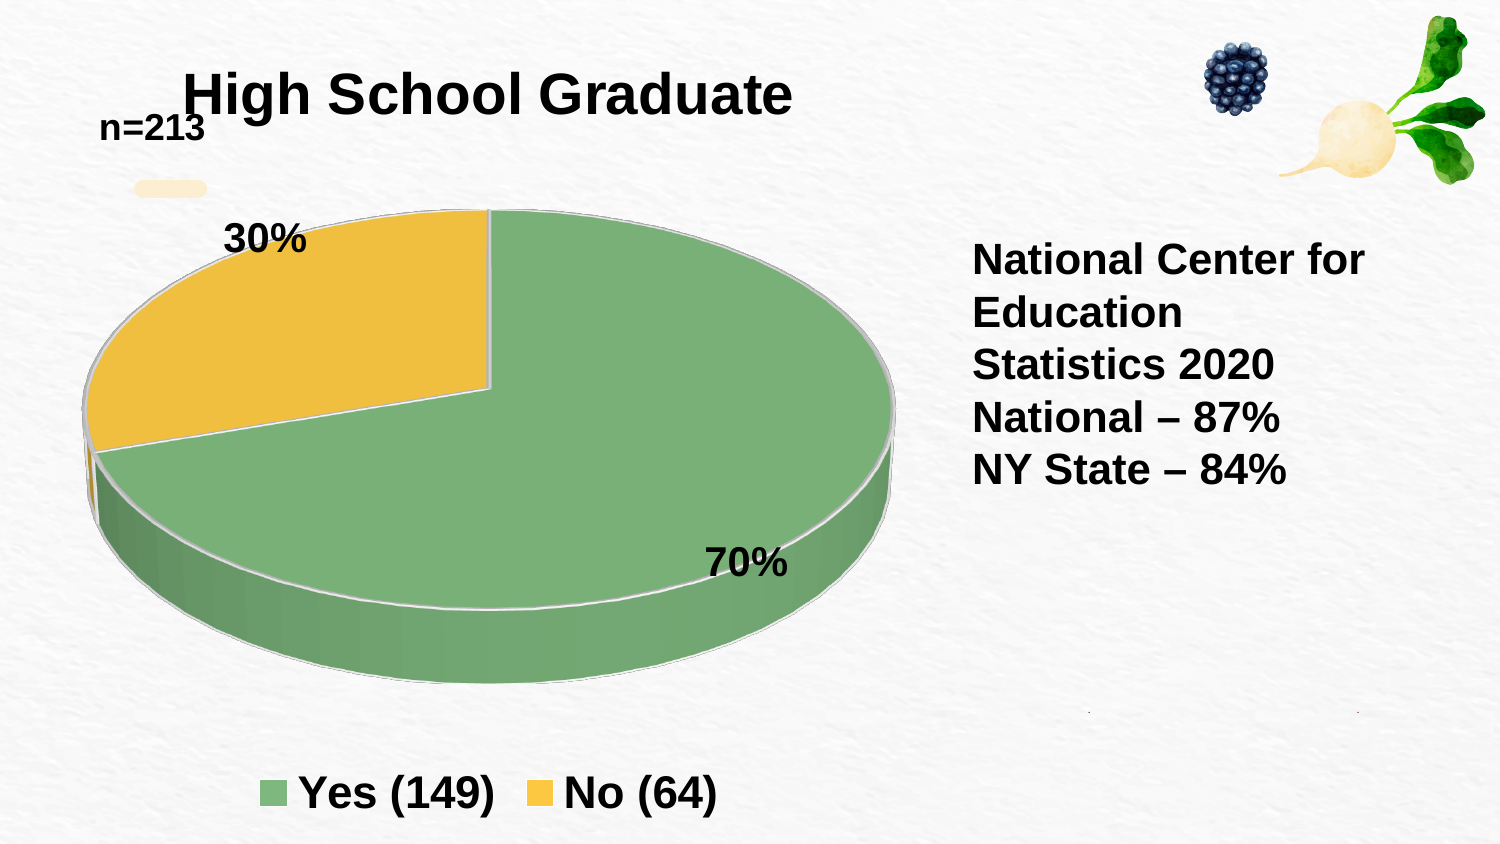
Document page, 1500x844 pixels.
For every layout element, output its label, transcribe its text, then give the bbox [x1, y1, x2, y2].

text_box National Center for Education Statistics 2020 National – 87% NY State – 84% [963, 223, 1394, 501]
chart [20, 20, 958, 828]
picture [0, 0, 1500, 844]
